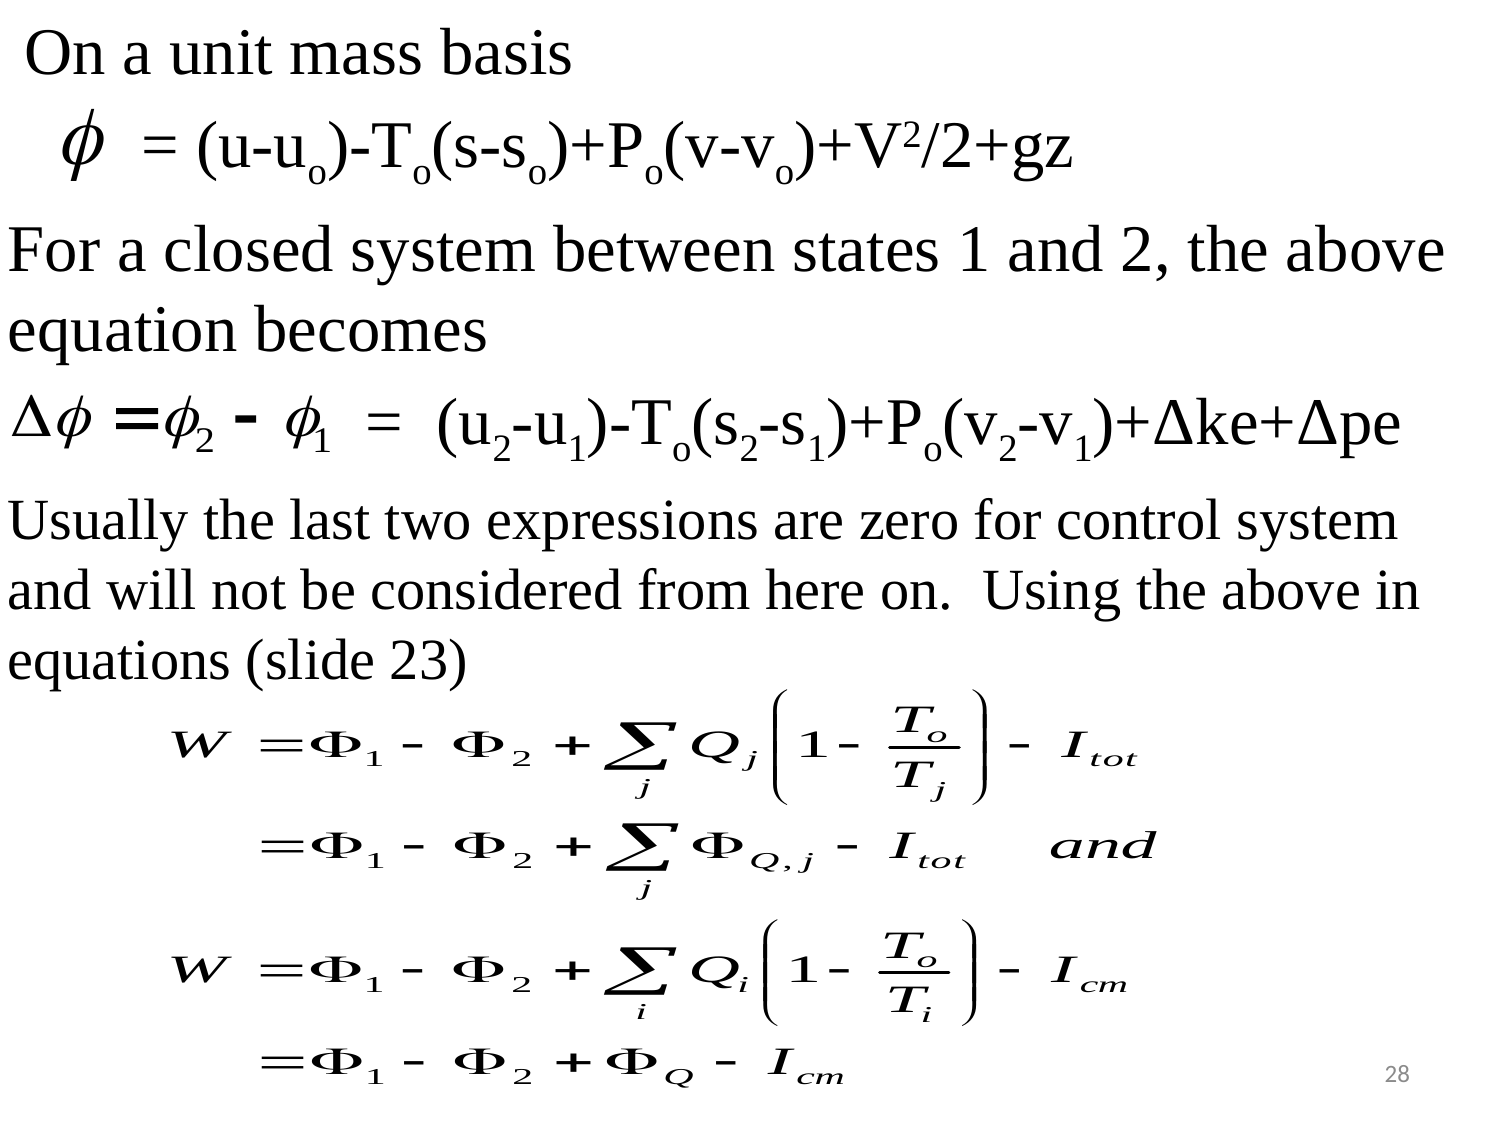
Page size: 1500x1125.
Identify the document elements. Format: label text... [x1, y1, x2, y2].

list On a unit mass basis = (u-uo)-To(s-so)+Po(v-vo)+V2/2+gz For a closed system between states 1 and 2, the above equation becomes = (u2-u1)-To(s2-s1)+Po(v2-v1)+Δke+Δpe Usually the last two expressions are zero for control system and will not be considered from here on. Using the above in equations (slide 23) [0, 0, 1493, 1125]
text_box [0, 374, 340, 463]
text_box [162, 682, 1176, 1097]
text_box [49, 87, 121, 201]
slide_number 28 [1176, 1042, 1425, 1103]
